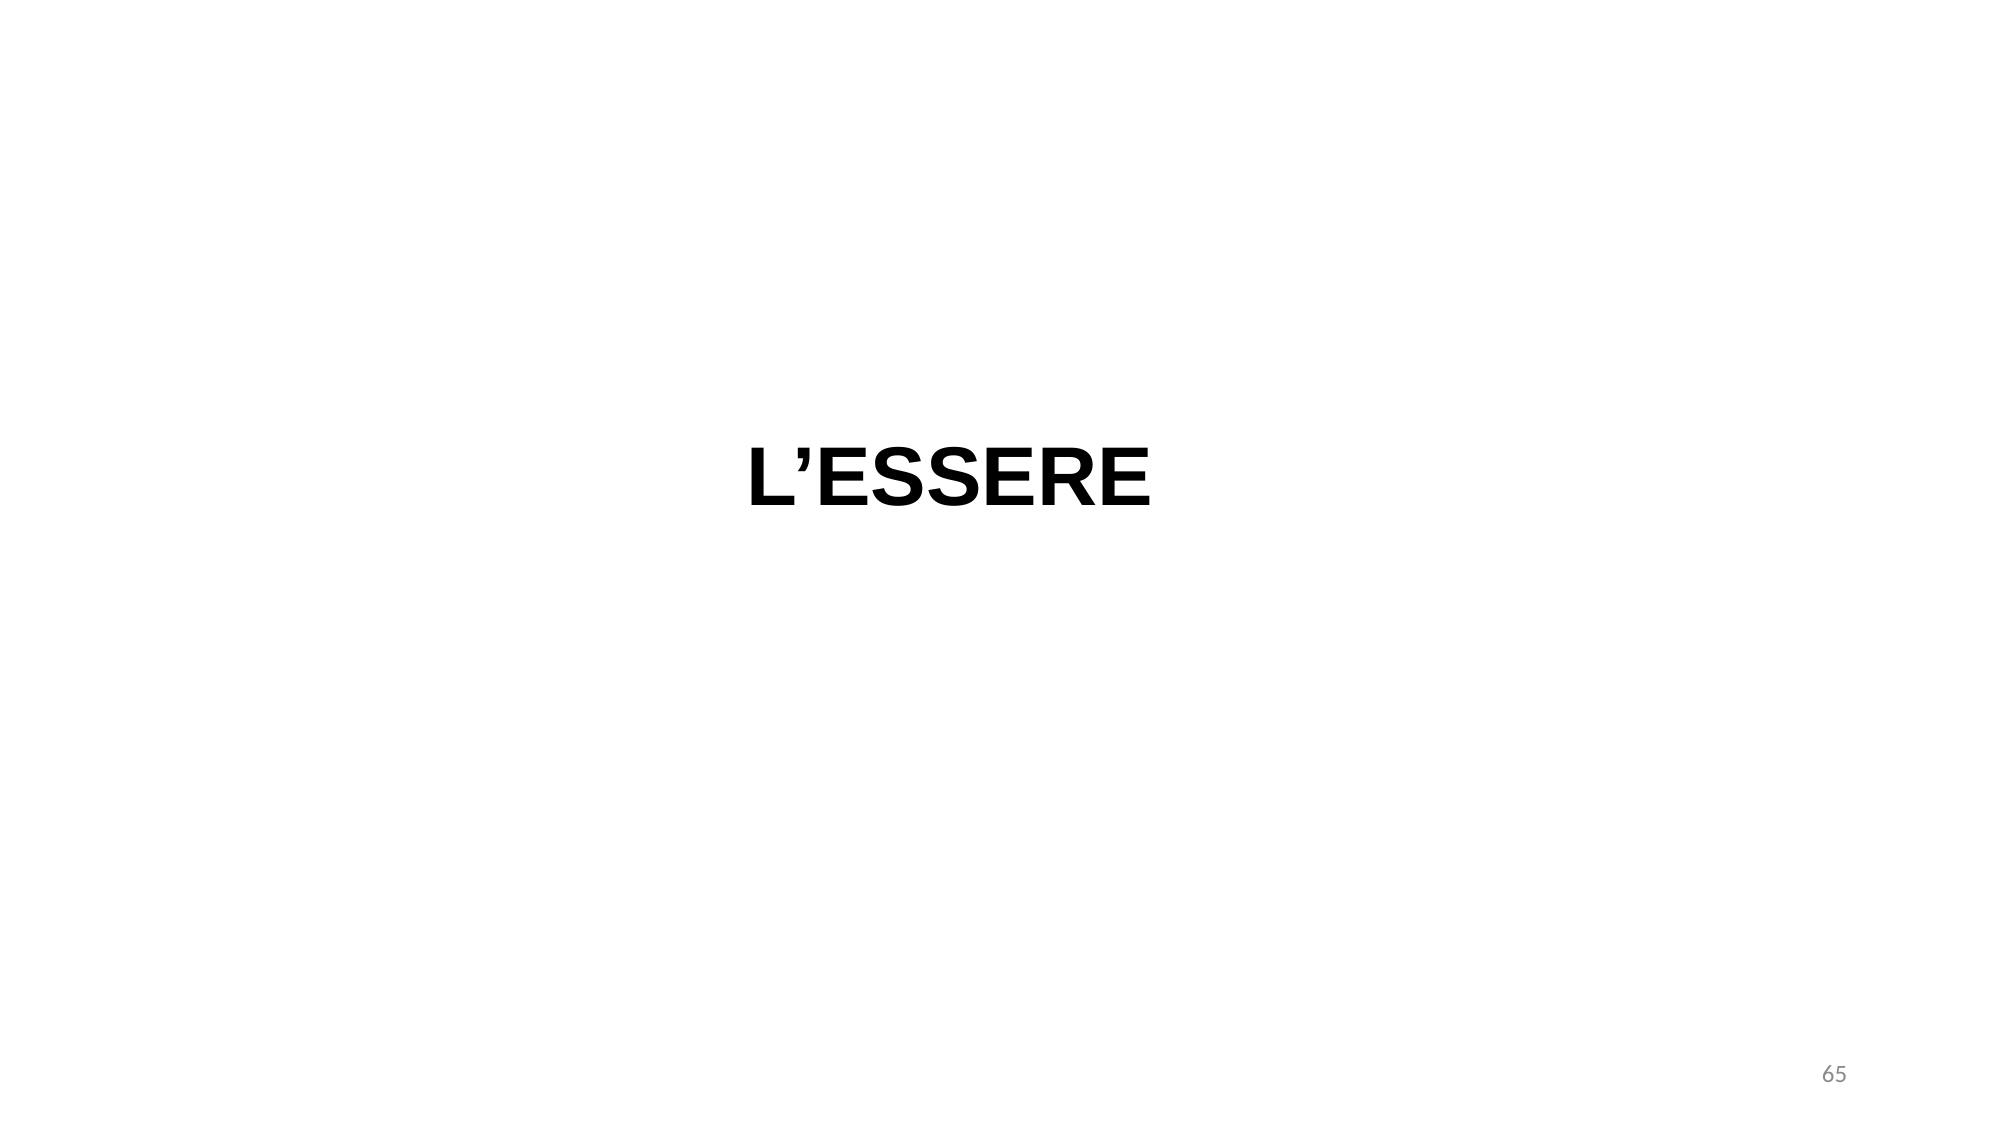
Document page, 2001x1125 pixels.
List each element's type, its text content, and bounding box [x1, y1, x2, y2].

text_box L’ESSERE [428, 415, 1471, 530]
slide_number 65 [1412, 1042, 1863, 1103]
